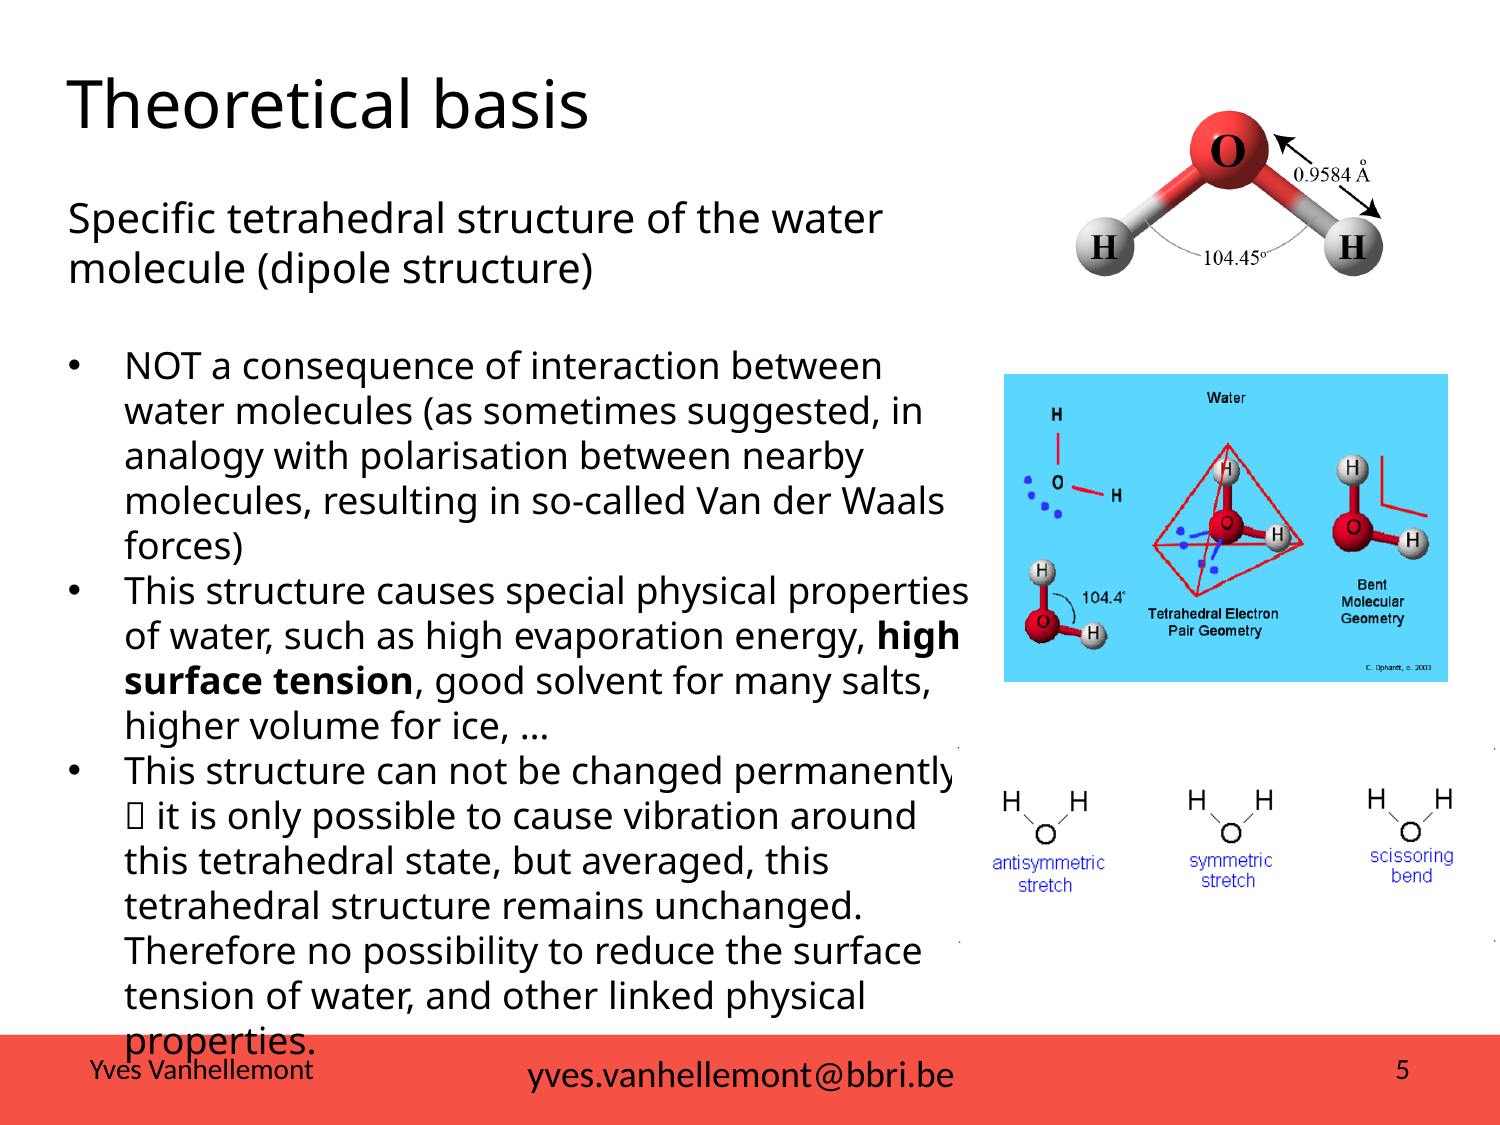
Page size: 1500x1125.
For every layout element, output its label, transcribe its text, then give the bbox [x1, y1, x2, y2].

slide_number Yves Vanhellemont [75, 1070, 425, 1103]
picture [1069, 104, 1390, 282]
picture [1003, 373, 1448, 682]
text_box Theoretical basis [51, 54, 607, 150]
picture [952, 727, 1500, 950]
text_box Specific tetrahedral structure of the water molecule (dipole structure) NOT a consequence of interaction between water molecules (as sometimes suggested, in analogy with polarisation between nearby molecules, resulting in so-called Van der Waals forces) This structure causes special physical properties of water, such as high evaporation energy, high surface tension, good solvent for many salts, higher volume for ice, … This structure can not be changed permanently  it is only possible to cause vibration around this tetrahedral state, but averaged, this tetrahedral structure remains unchanged. Therefore no possibility to reduce the surface tension of water, and other linked physical properties. [53, 184, 988, 1070]
text_box yves.vanhellemont@bbri.be [512, 1070, 988, 1103]
slide_number 5 [1074, 1042, 1425, 1103]
text_box [0, 1033, 1500, 1125]
